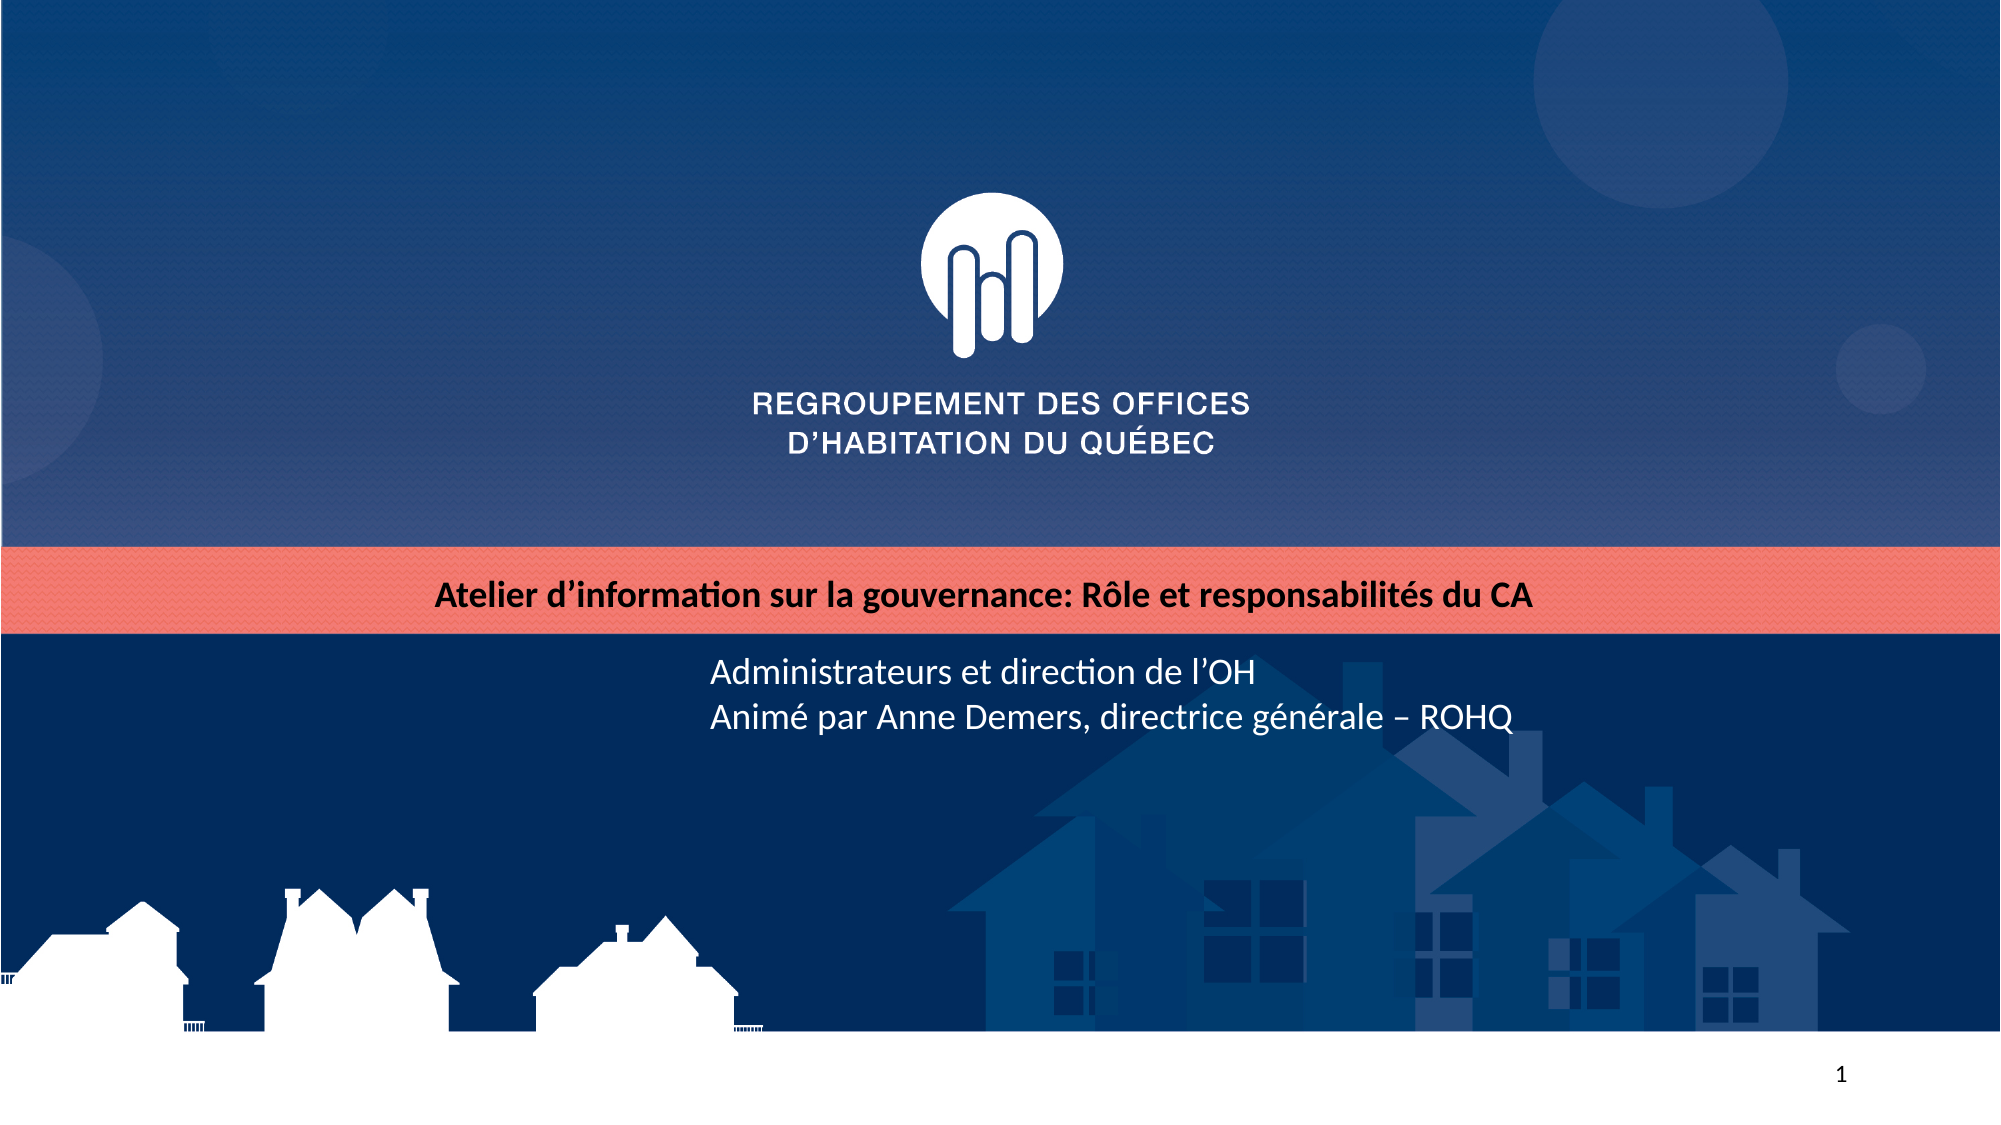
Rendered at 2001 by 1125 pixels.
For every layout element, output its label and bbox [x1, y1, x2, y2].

list [1, 0, 2000, 1125]
